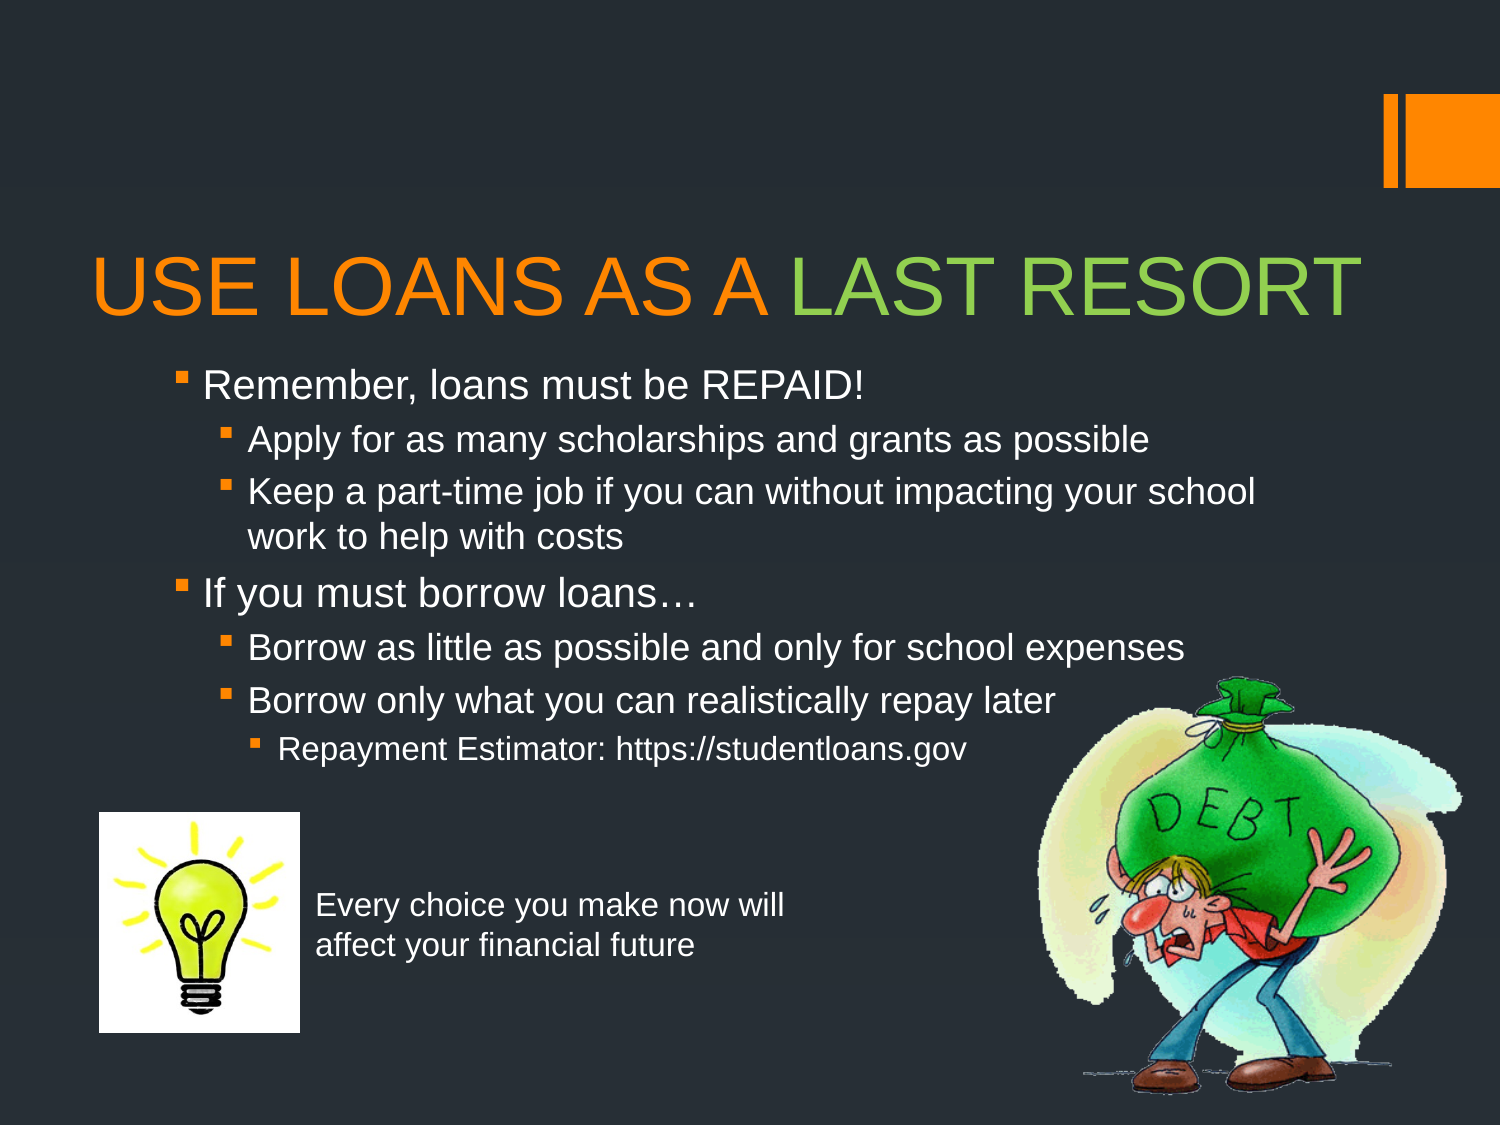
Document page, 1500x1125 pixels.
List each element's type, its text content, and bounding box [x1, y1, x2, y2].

title USE LOANS AS A LAST RESORT [75, 149, 1475, 340]
picture [99, 811, 301, 1034]
list Remember, loans must be REPAID! Apply for as many scholarships and grants as possible Keep a part-time job if you can without impacting your school work to help with costs If you must borrow loans… Borrow as little as possible and only for school expenses Borrow only what you can realistically repay later Repayment Estimator: https://studentloans.gov Every choice you make now will affect your financial future [150, 350, 1350, 1075]
picture [1024, 636, 1500, 1118]
